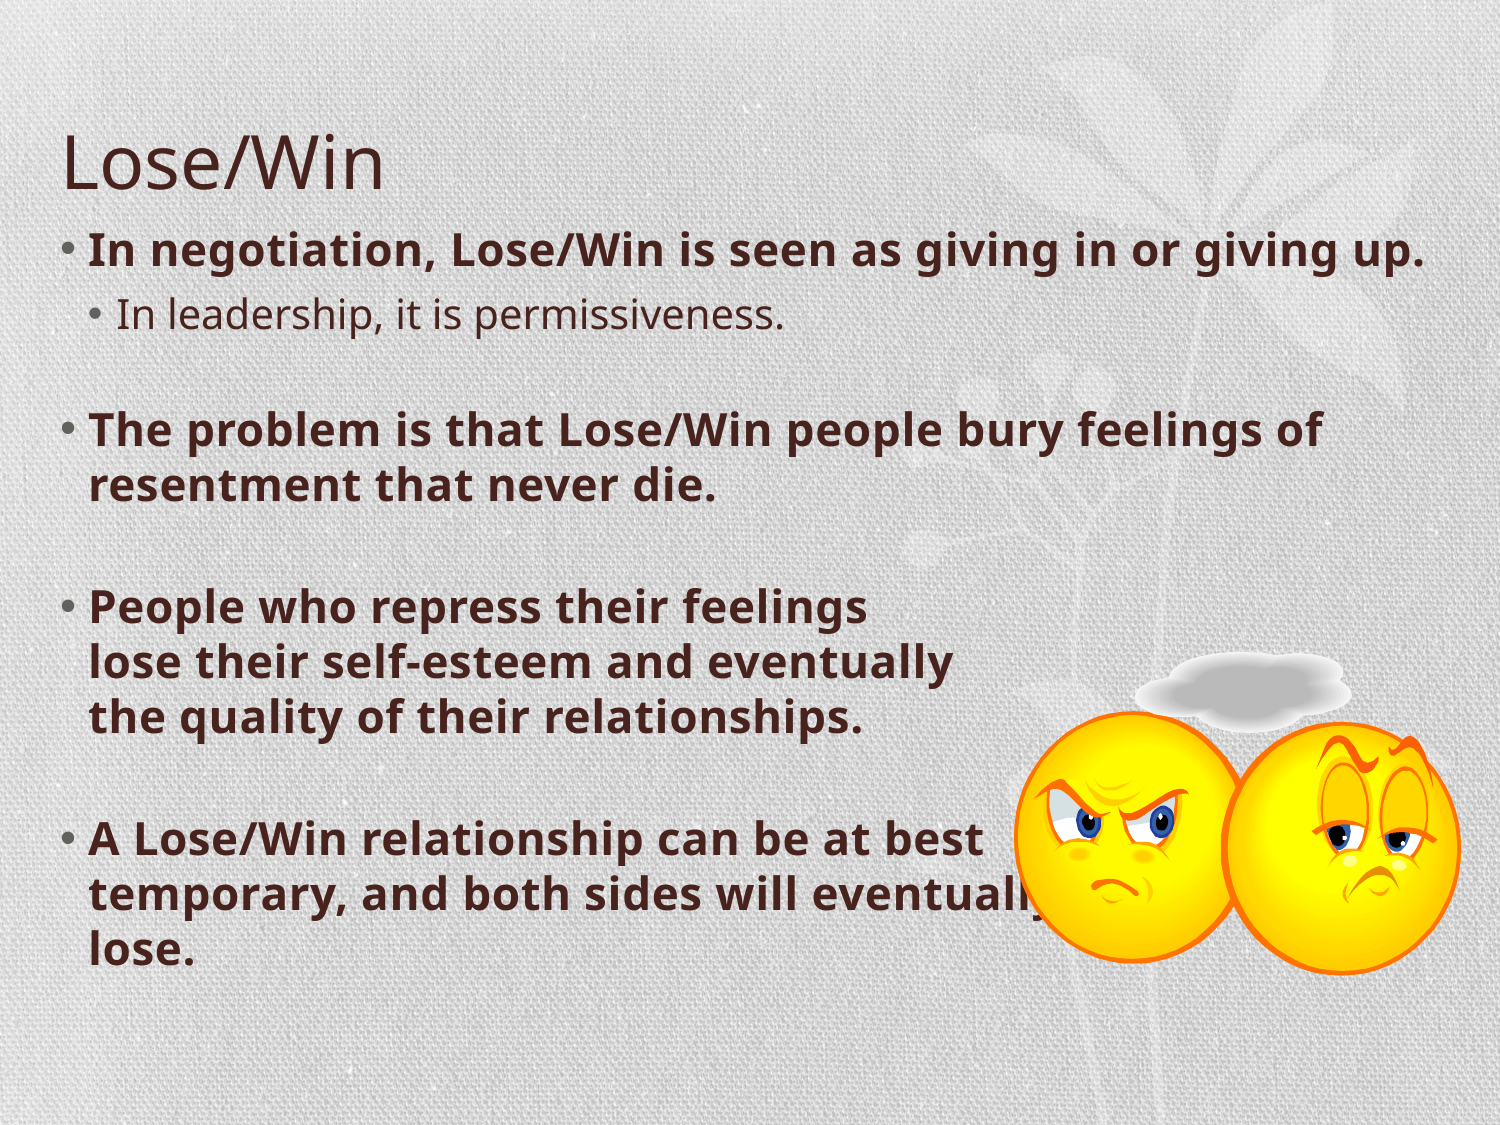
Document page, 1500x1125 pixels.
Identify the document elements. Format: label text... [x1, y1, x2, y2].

list In negotiation, Lose/Win is seen as giving in or giving up. In leadership, it is permissiveness. The problem is that Lose/Win people bury feelings of resentment that never die. People who repress their feelings lose their self-esteem and eventually the quality of their relationships. A Lose/Win relationship can be at best temporary, and both sides will eventually lose. [45, 213, 1455, 1023]
picture [1012, 649, 1463, 978]
title Lose/Win [45, 37, 1455, 213]
